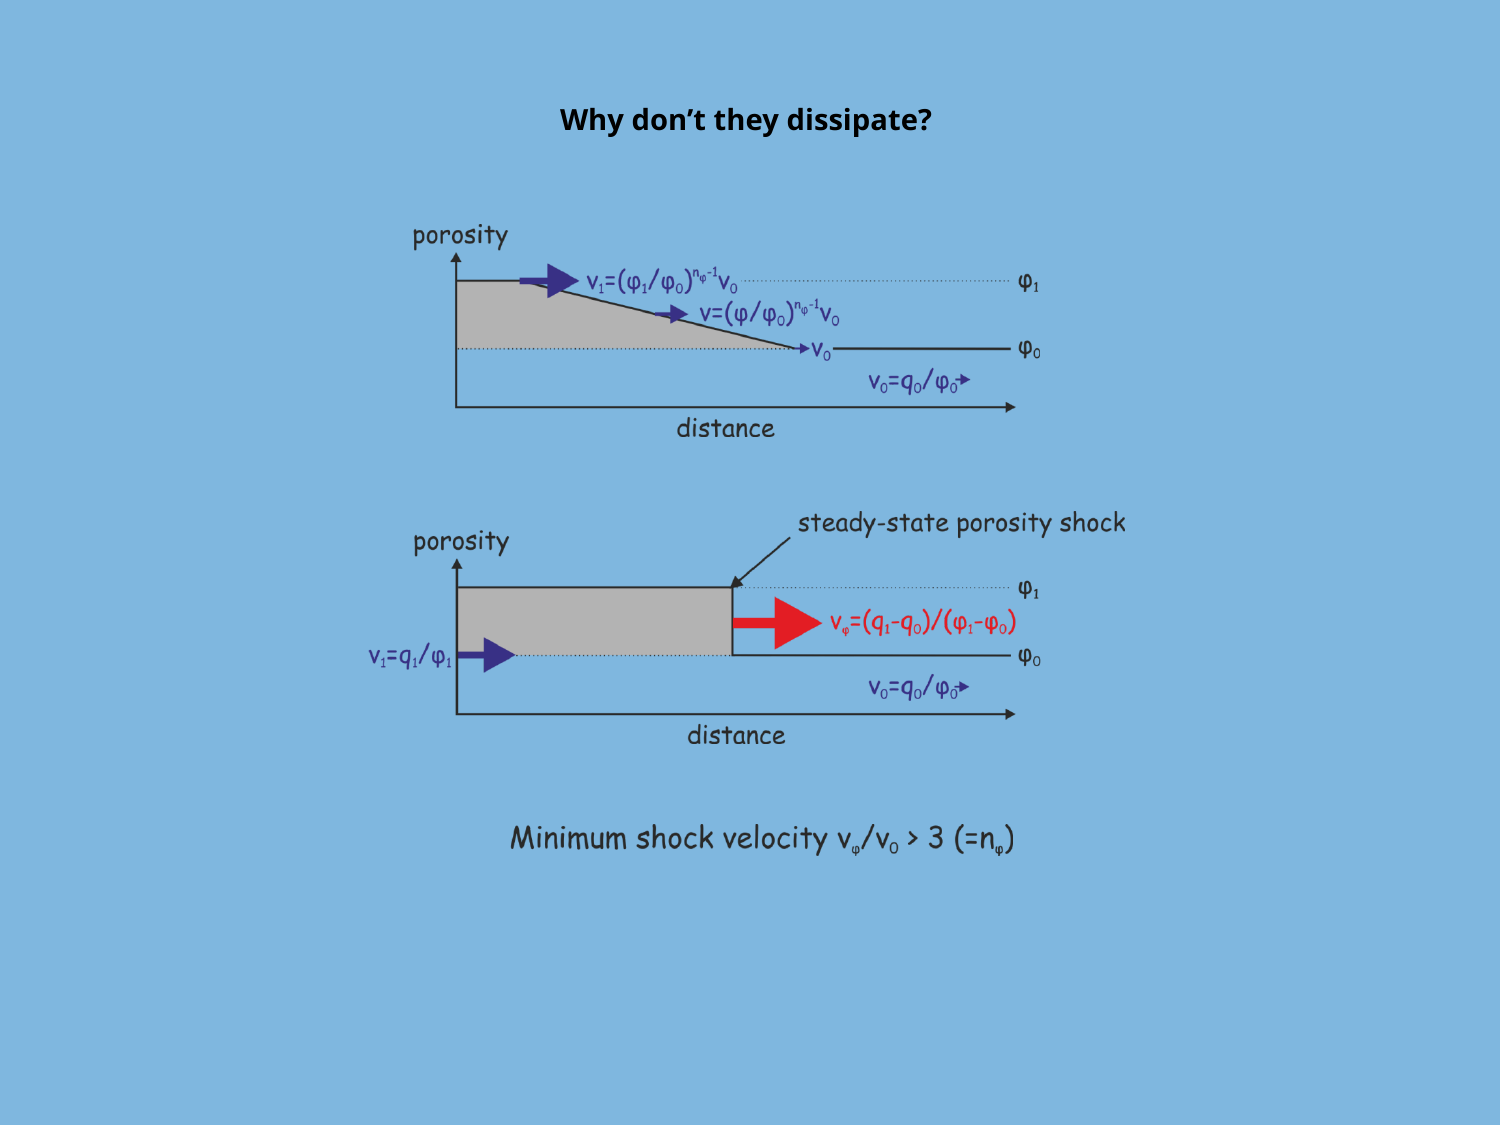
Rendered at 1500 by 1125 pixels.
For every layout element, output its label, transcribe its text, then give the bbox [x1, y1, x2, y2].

picture [412, 224, 1040, 438]
picture [509, 824, 1013, 857]
title Why don’t they dissipate? [75, 62, 1425, 175]
picture [368, 511, 1126, 744]
